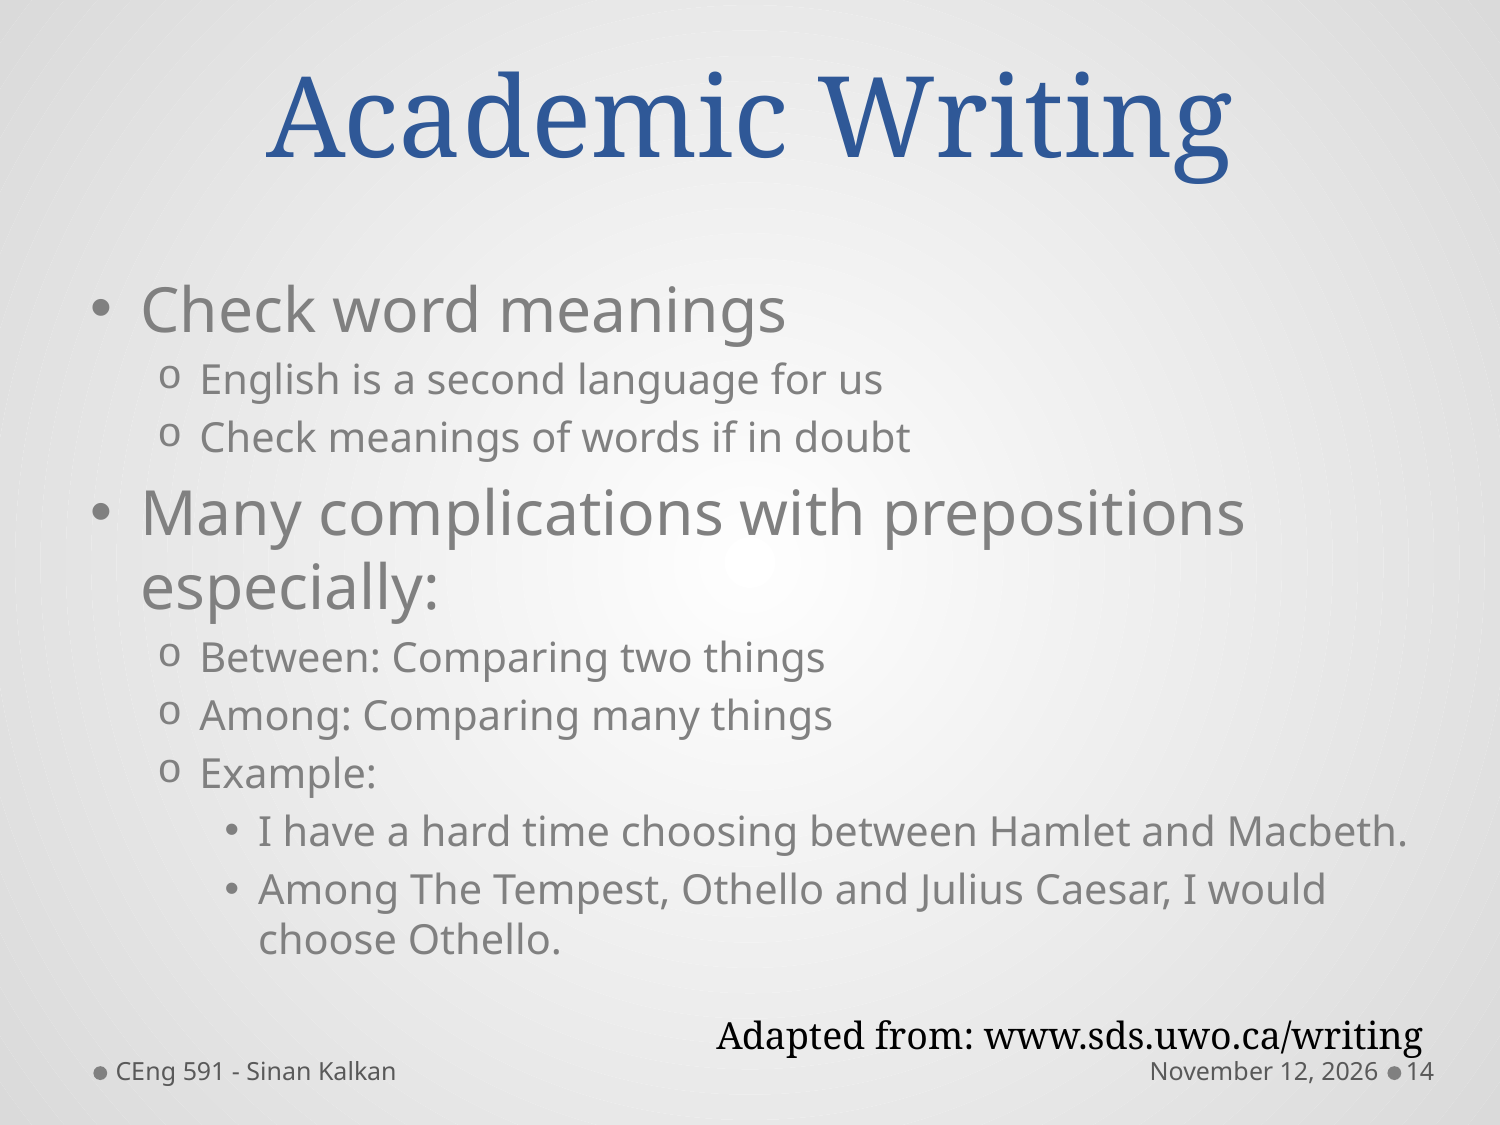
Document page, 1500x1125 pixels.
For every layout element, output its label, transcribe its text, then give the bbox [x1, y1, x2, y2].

footer CEng 591 - Sinan Kalkan [108, 1042, 576, 1103]
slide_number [1043, 1042, 1386, 1103]
slide_number 14 [1401, 1042, 1494, 1103]
text_box Adapted from: www.sds.uwo.ca/writing [701, 1004, 1439, 1065]
list Check word meanings English is a second language for us Check meanings of words if in doubt Many complications with prepositions especially: Between: Comparing two things Among: Comparing many things Example: I have a hard time choosing between Hamlet and Macbeth. Among The Tempest, Othello and Julius Caesar, I would choose Othello. [75, 262, 1425, 1005]
title Academic Writing [75, 0, 1425, 188]
